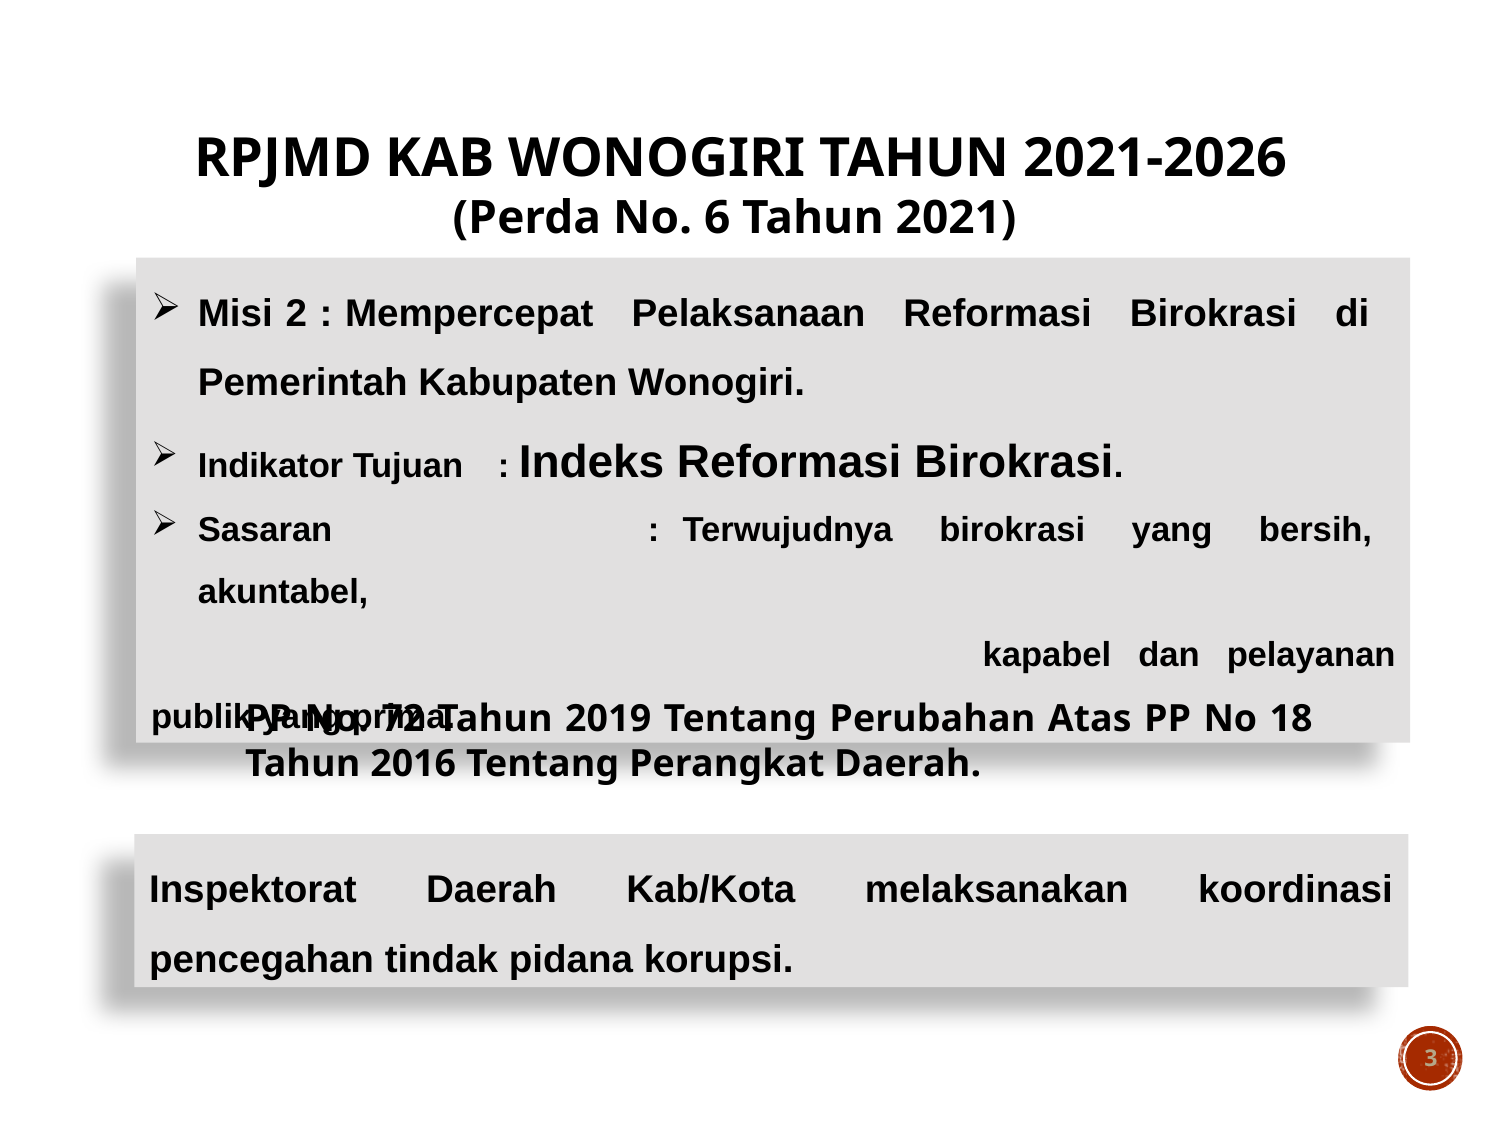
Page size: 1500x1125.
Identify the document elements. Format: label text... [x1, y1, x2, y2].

text_box Inspektorat Daerah Kab/Kota melaksanakan koordinasi pencegahan tindak pidana korupsi. [134, 834, 1409, 988]
slide_number 3 [1391, 1028, 1471, 1089]
text_box PP No. 72 Tahun 2019 Tentang Perubahan Atas PP No 18 Tahun 2016 Tentang Perangkat Daerah. [230, 686, 1329, 792]
text_box Misi 2 : Mempercepat Pelaksanaan Reformasi Birokrasi di Pemerintah Kabupaten Wonogiri. Indikator Tujuan : Indeks Reformasi Birokrasi. Sasaran : Terwujudnya birokrasi yang bersih, akuntabel, kapabel dan pelayanan publik yang prima. [136, 257, 1411, 743]
text_box RPJMD KAB WONOGIRI TAHUN 2021-2026 (Perda No. 6 Tahun 2021) [117, 115, 1364, 264]
